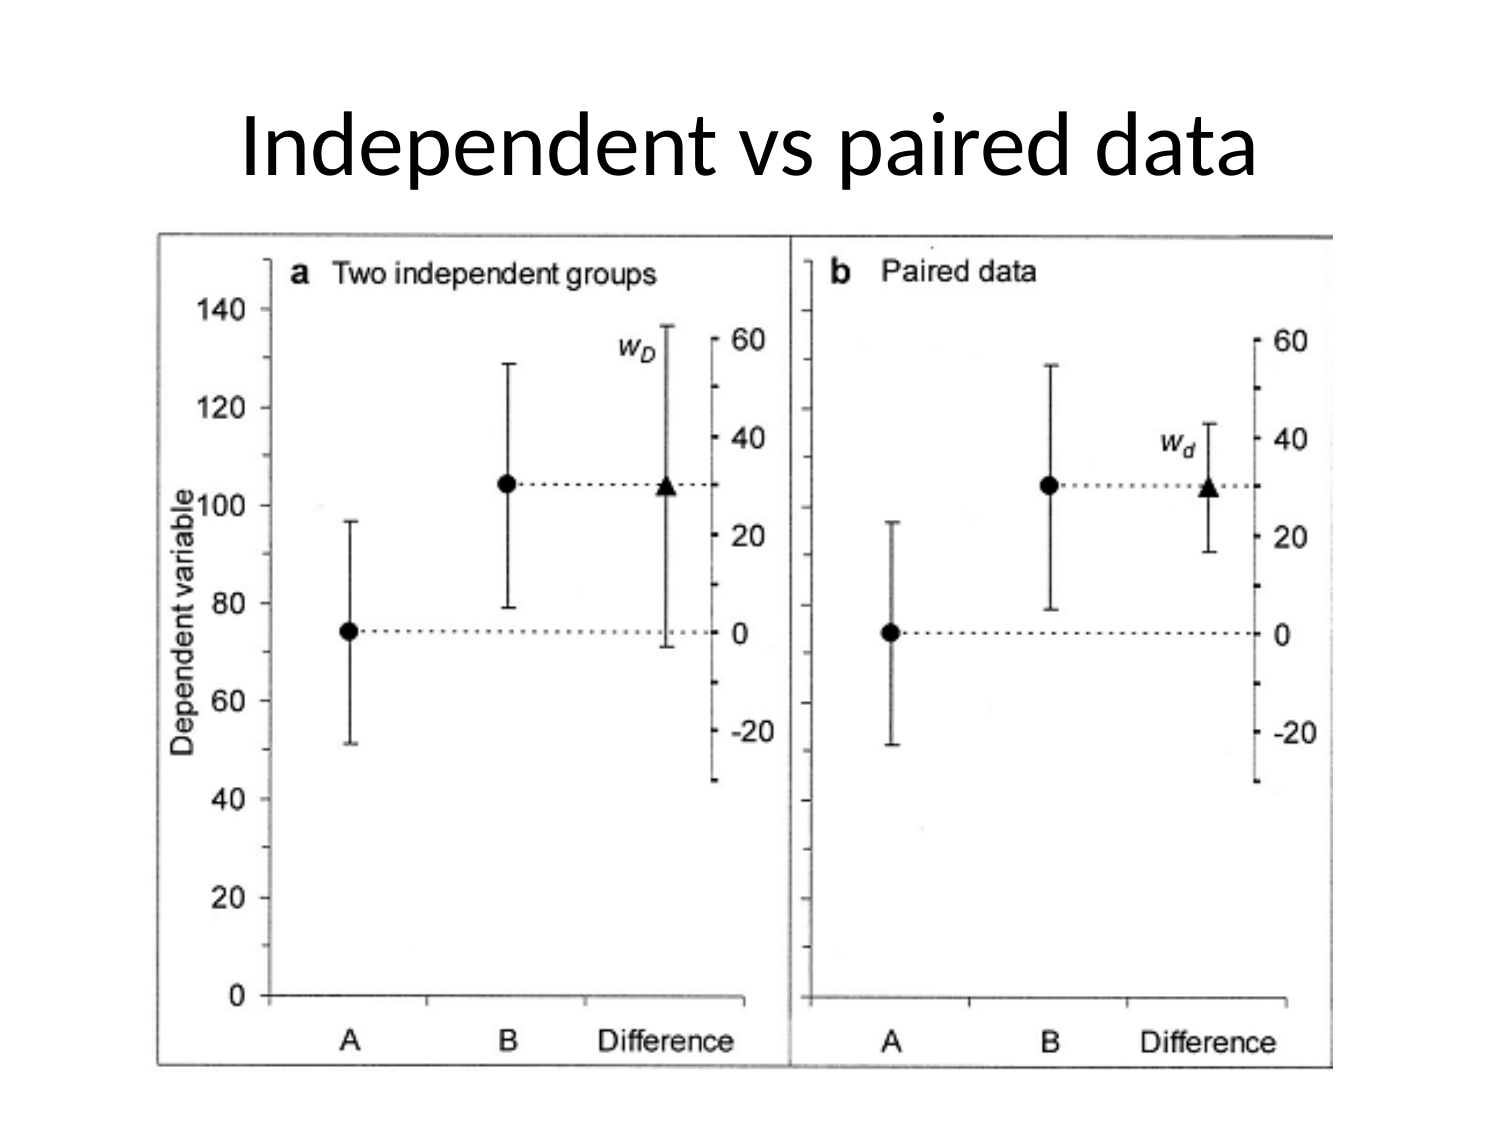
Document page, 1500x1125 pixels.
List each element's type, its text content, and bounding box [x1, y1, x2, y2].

title Independent vs paired data [75, 45, 1425, 233]
picture [149, 224, 1333, 1074]
